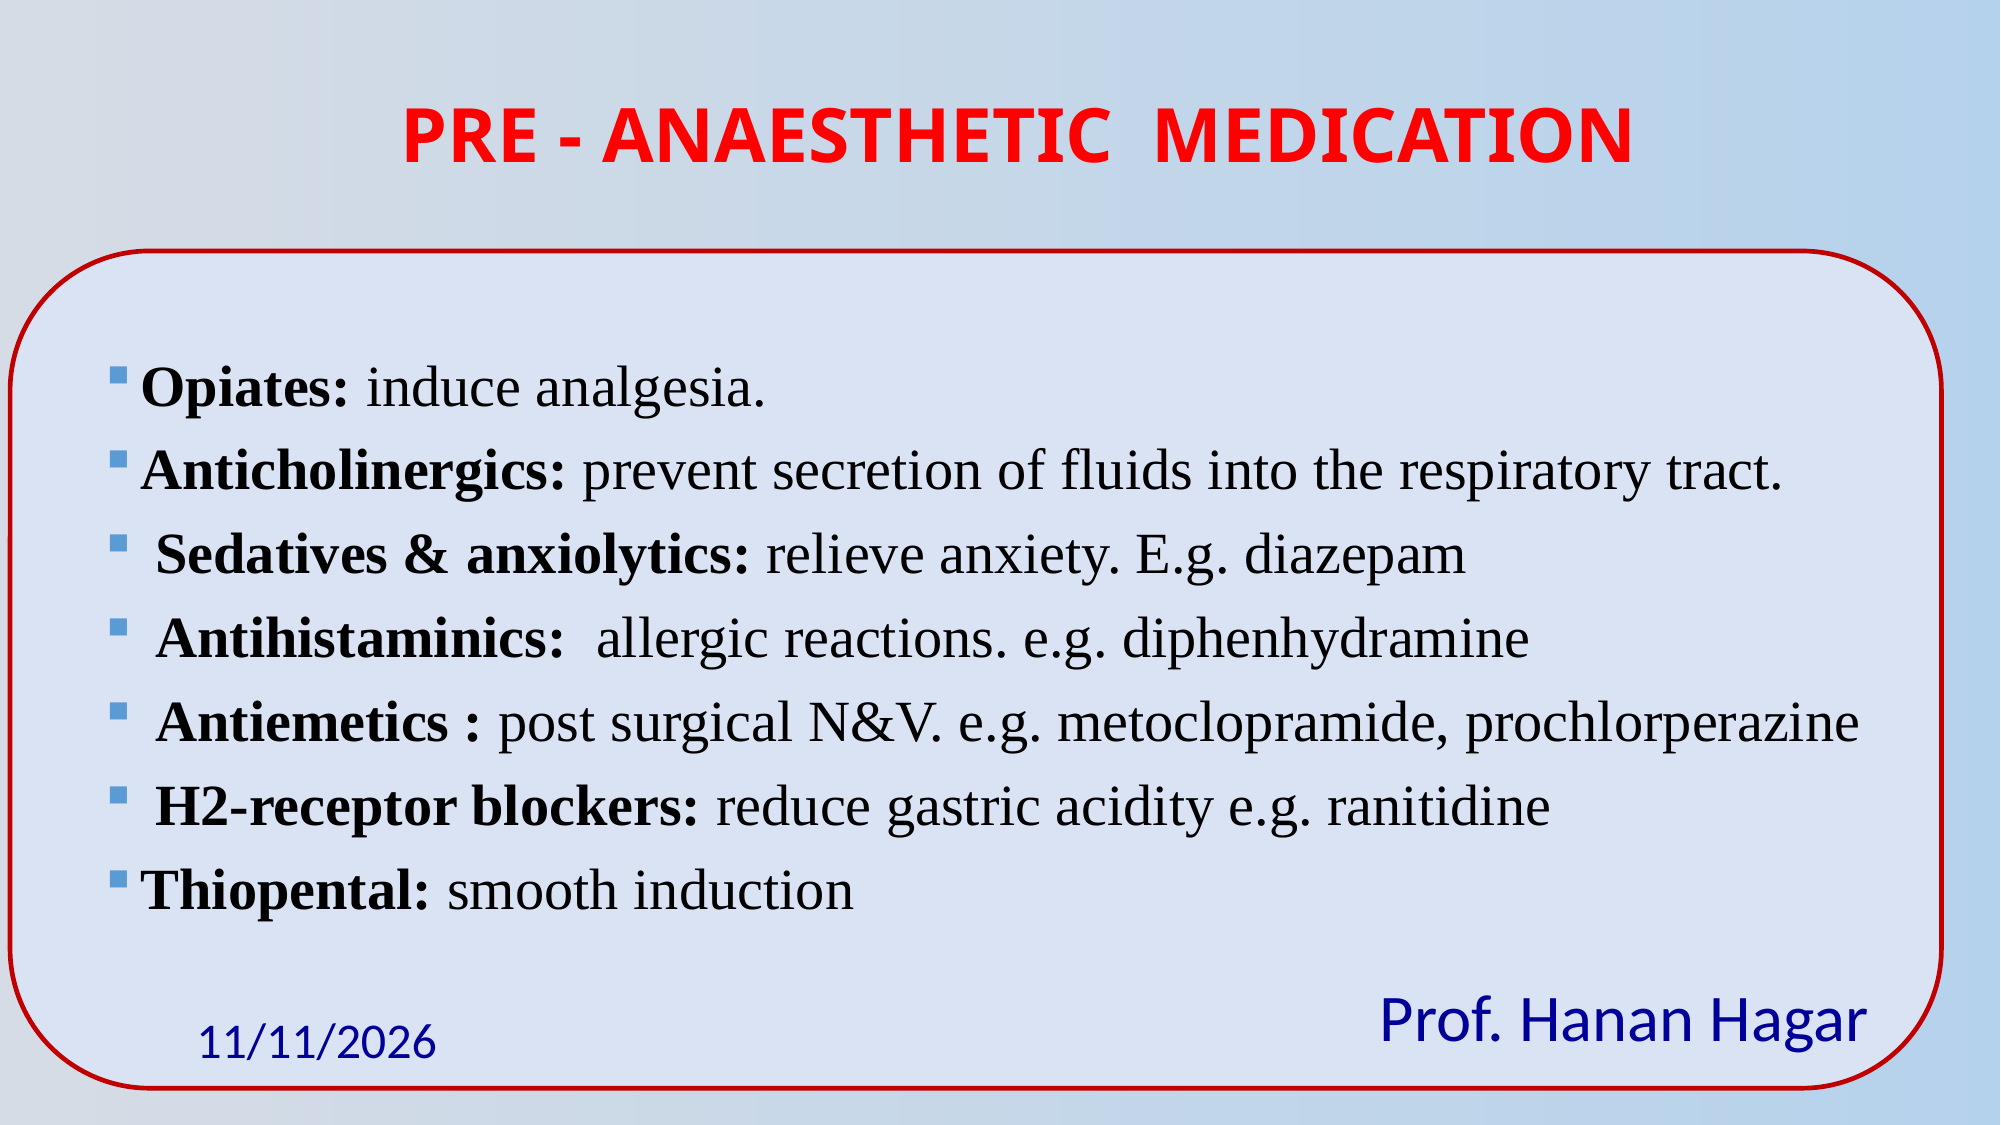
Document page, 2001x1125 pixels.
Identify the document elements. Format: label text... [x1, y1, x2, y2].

text_box Opiates: induce analgesia. Anticholinergics: prevent secretion of fluids into the respiratory tract. Sedatives & anxiolytics: relieve anxiety. E.g. diazepam Antihistaminics: allergic reactions. e.g. diphenhydramine Antiemetics : post surgical N&V. e.g. metoclopramide, prochlorperazine H2-receptor blockers: reduce gastric acidity e.g. ranitidine Thiopental: smooth induction [9, 249, 1943, 1090]
text_box Prof. Hanan Hagar [1286, 984, 1962, 1045]
text_box Pre - anaesthetic medication [385, 79, 1653, 185]
text_box 10/19/2020 [181, 1008, 632, 1069]
